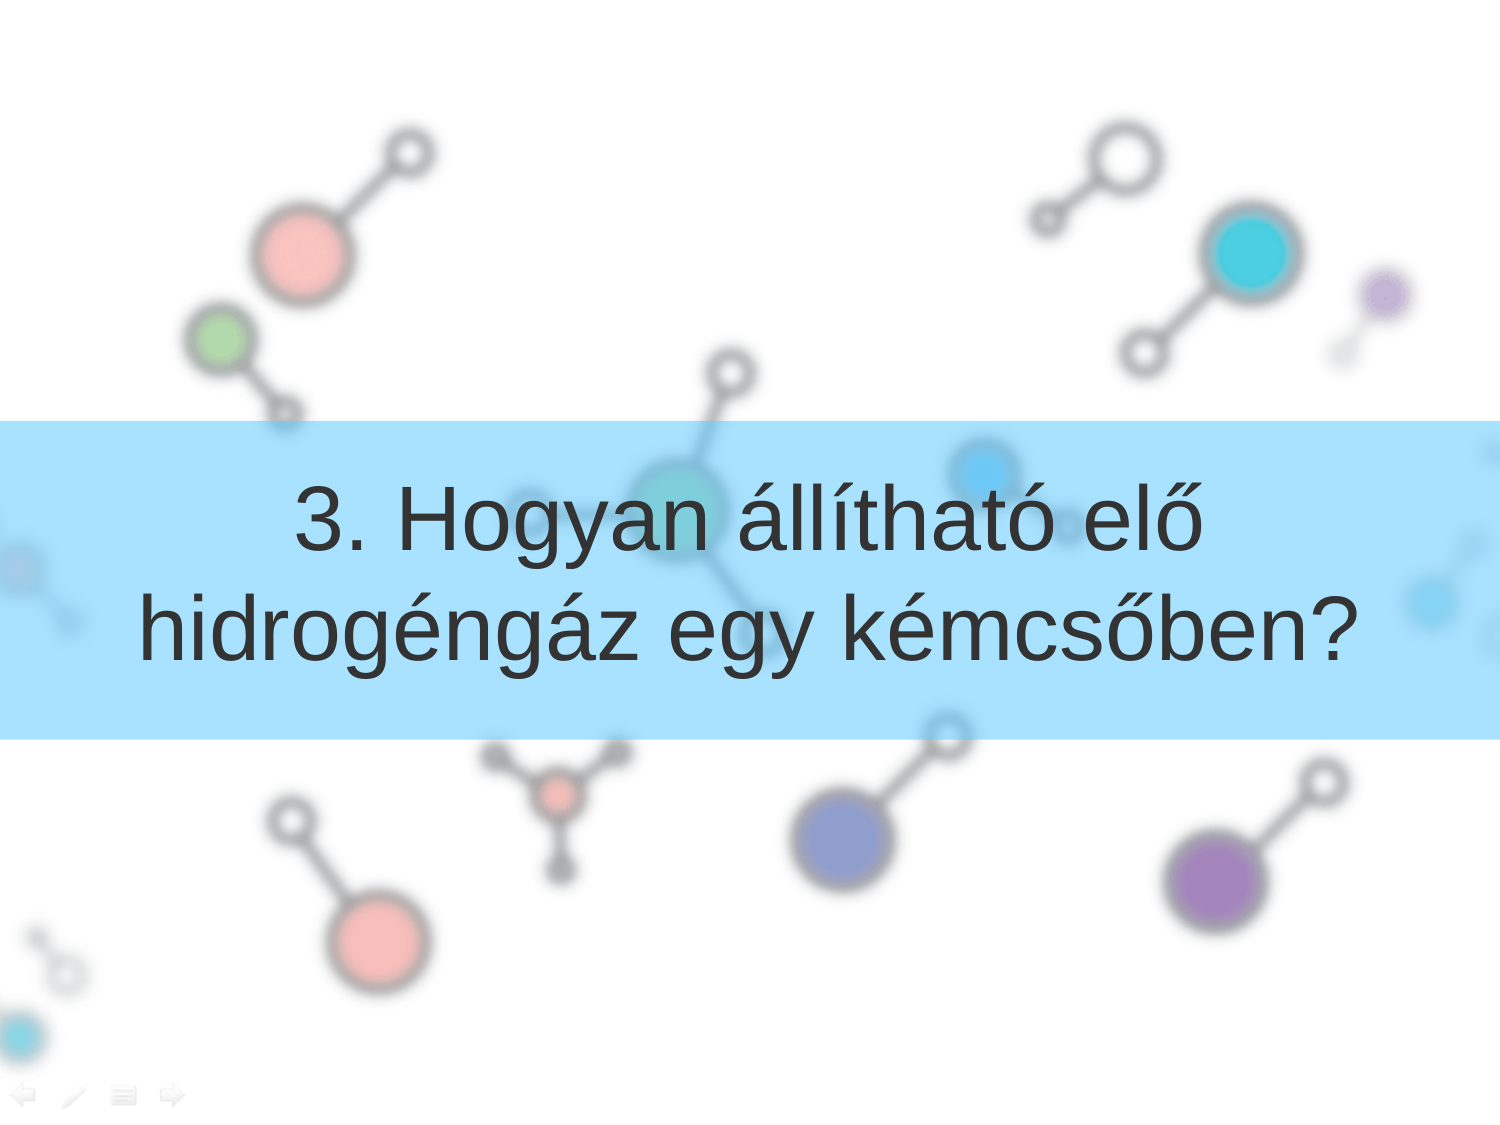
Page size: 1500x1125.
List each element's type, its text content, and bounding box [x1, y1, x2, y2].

list 3. Hogyan állítható elő hidrogéngáz egy kémcsőben? [75, 451, 1425, 811]
text_box [0, 420, 1500, 740]
